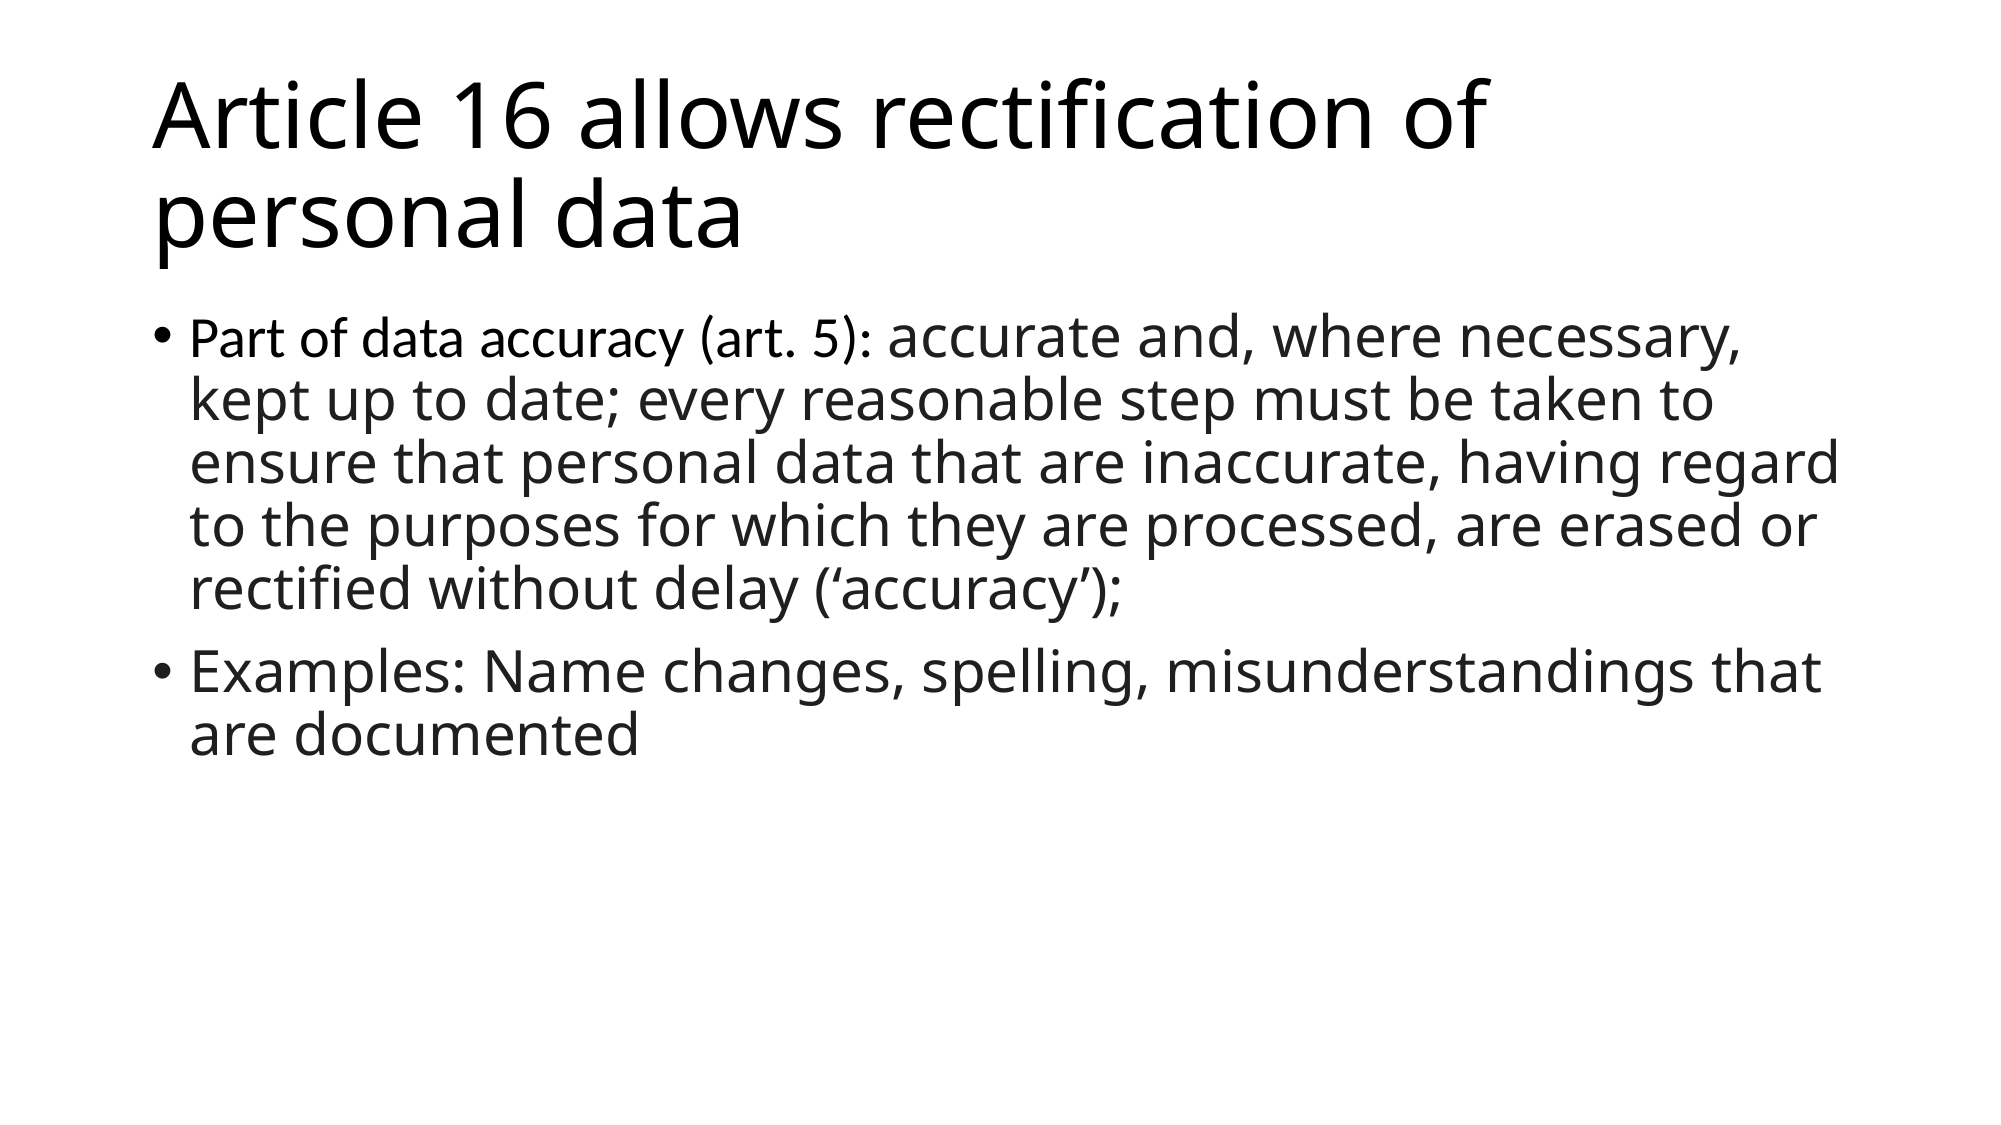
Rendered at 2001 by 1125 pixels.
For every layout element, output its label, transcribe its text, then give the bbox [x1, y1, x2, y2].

title Article 16 allows rectification of personal data [137, 59, 1863, 278]
list Part of data accuracy (art. 5): accurate and, where necessary, kept up to date; every reasonable step must be taken to ensure that personal data that are inaccurate, having regard to the purposes for which they are processed, are erased or rectified without delay (‘accuracy’); Examples: Name changes, spelling, misunderstandings that are documented [137, 299, 1863, 1014]
